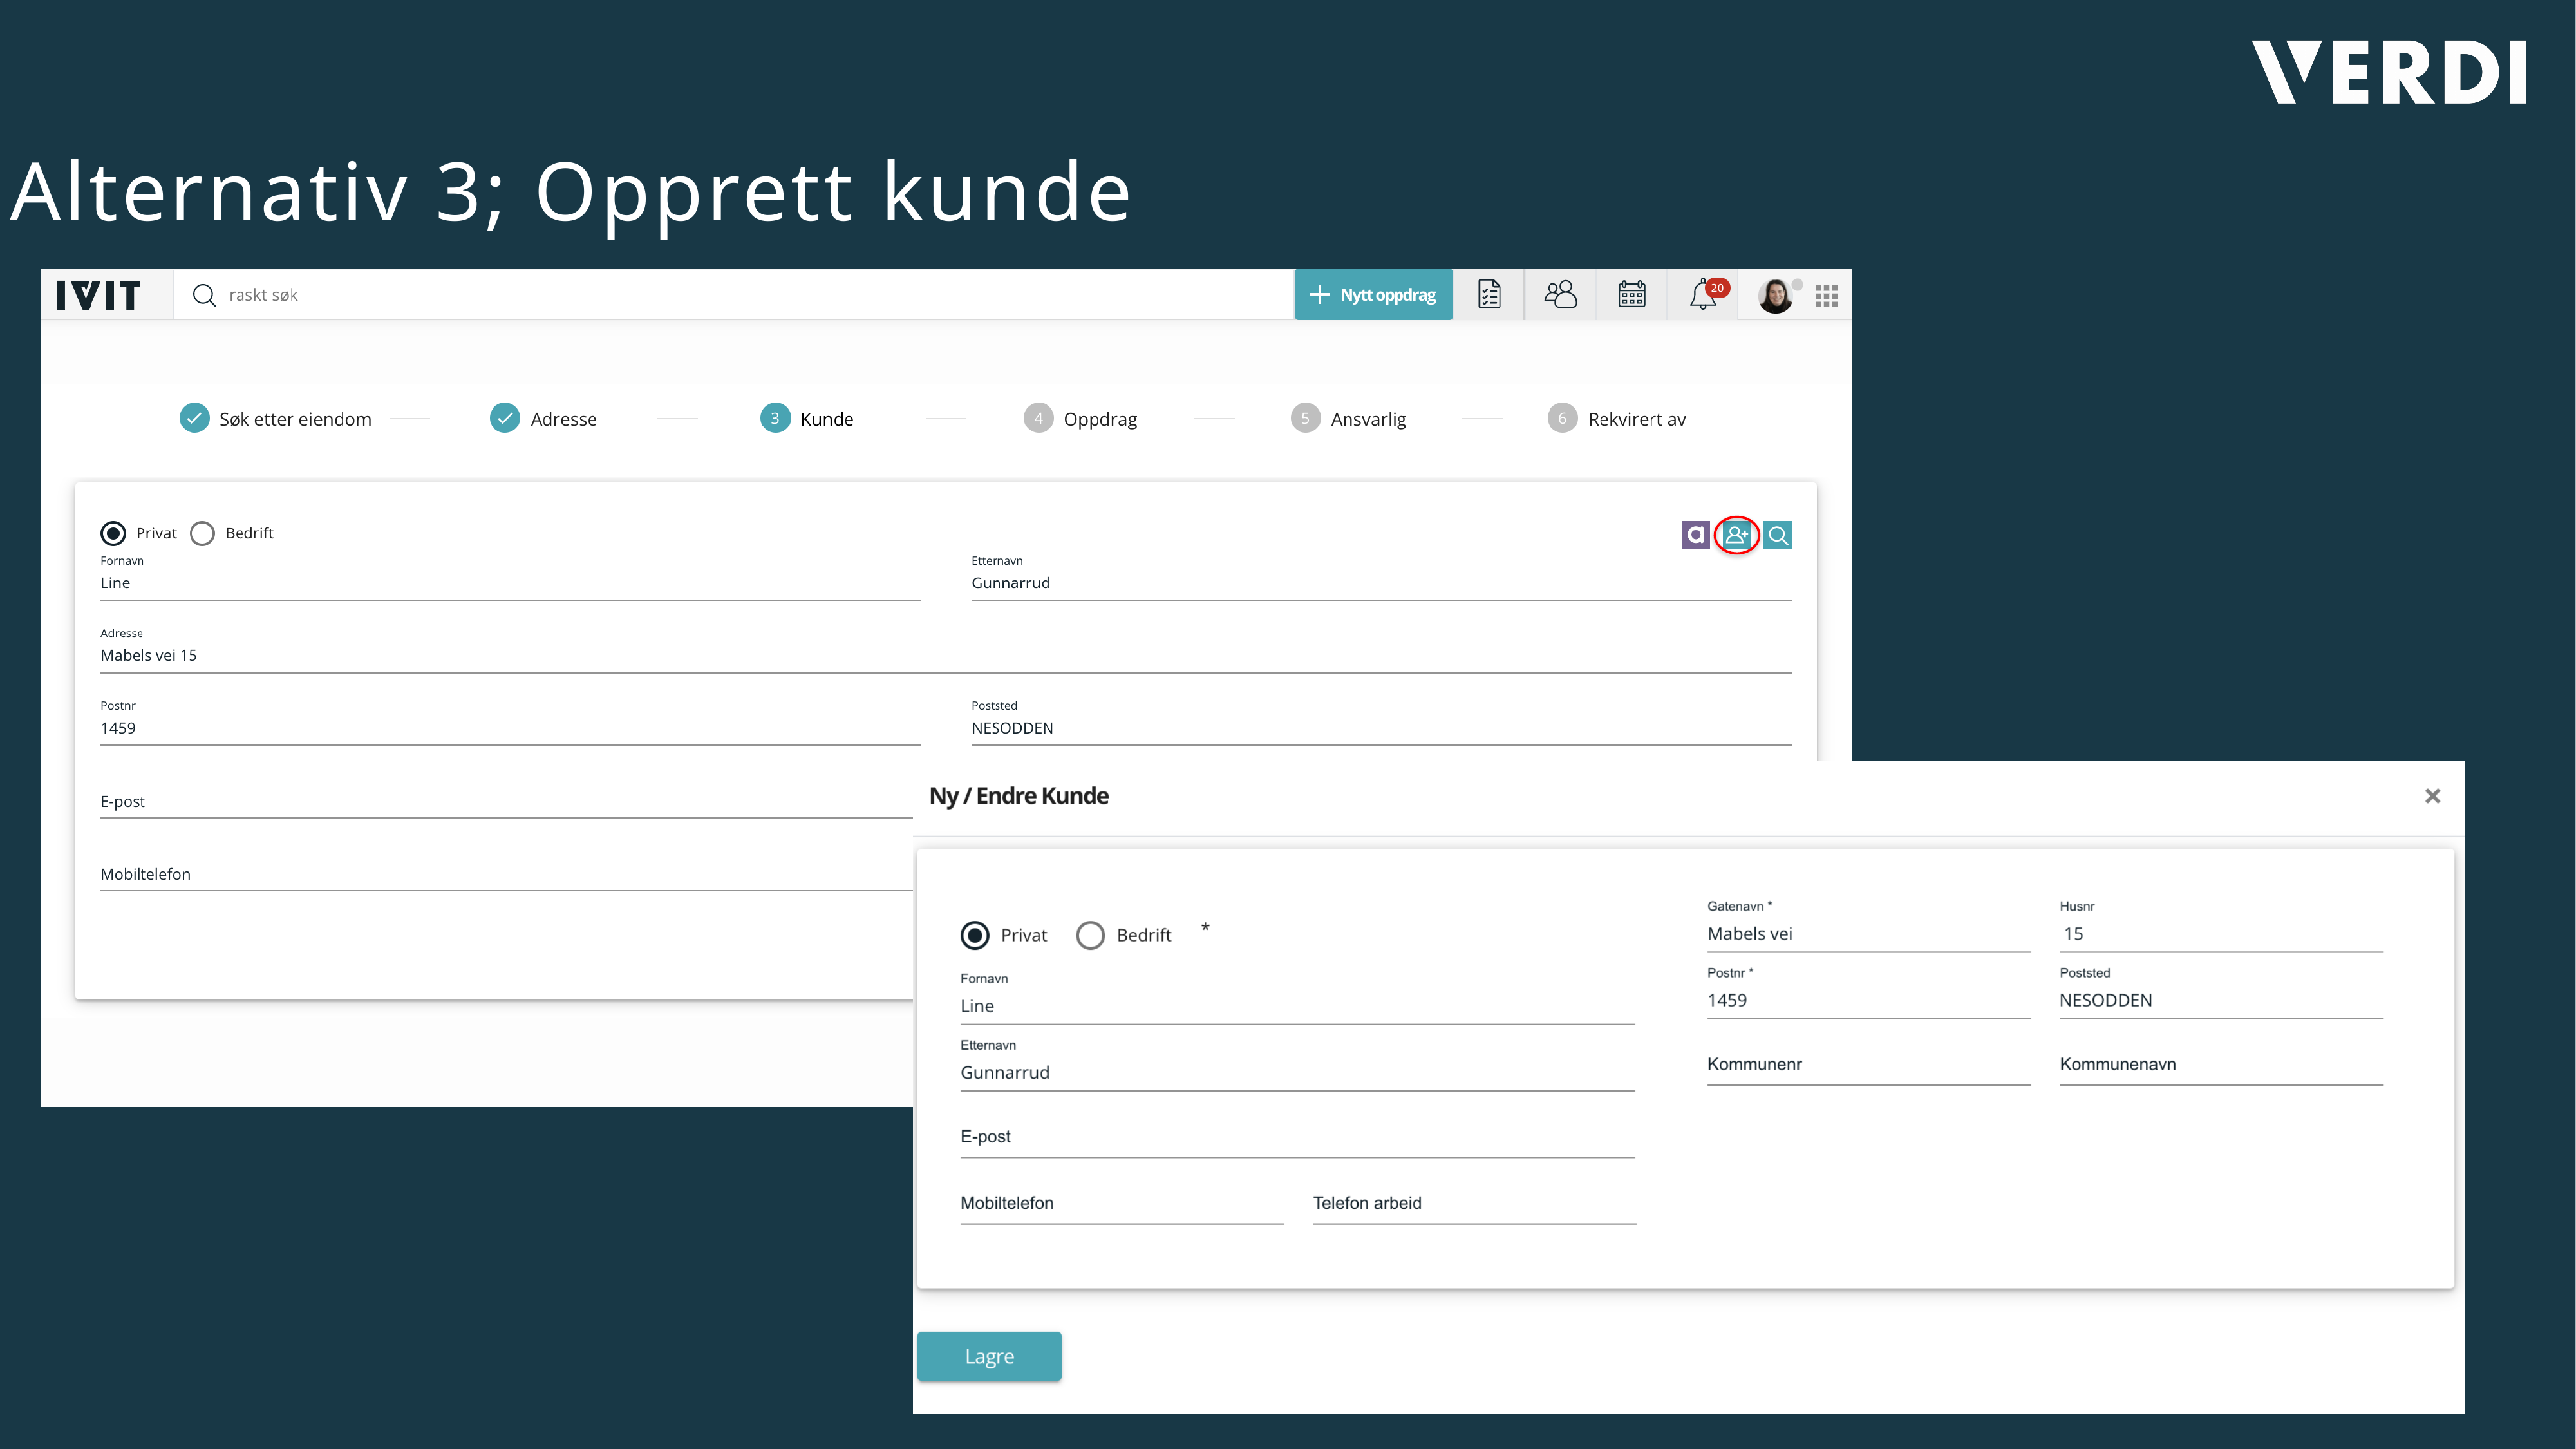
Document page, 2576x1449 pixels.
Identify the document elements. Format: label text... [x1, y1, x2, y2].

title Alternativ 3; Opprett kunde [0, 0, 2348, 242]
picture [2348, 15, 2552, 129]
picture [41, 269, 2465, 1414]
